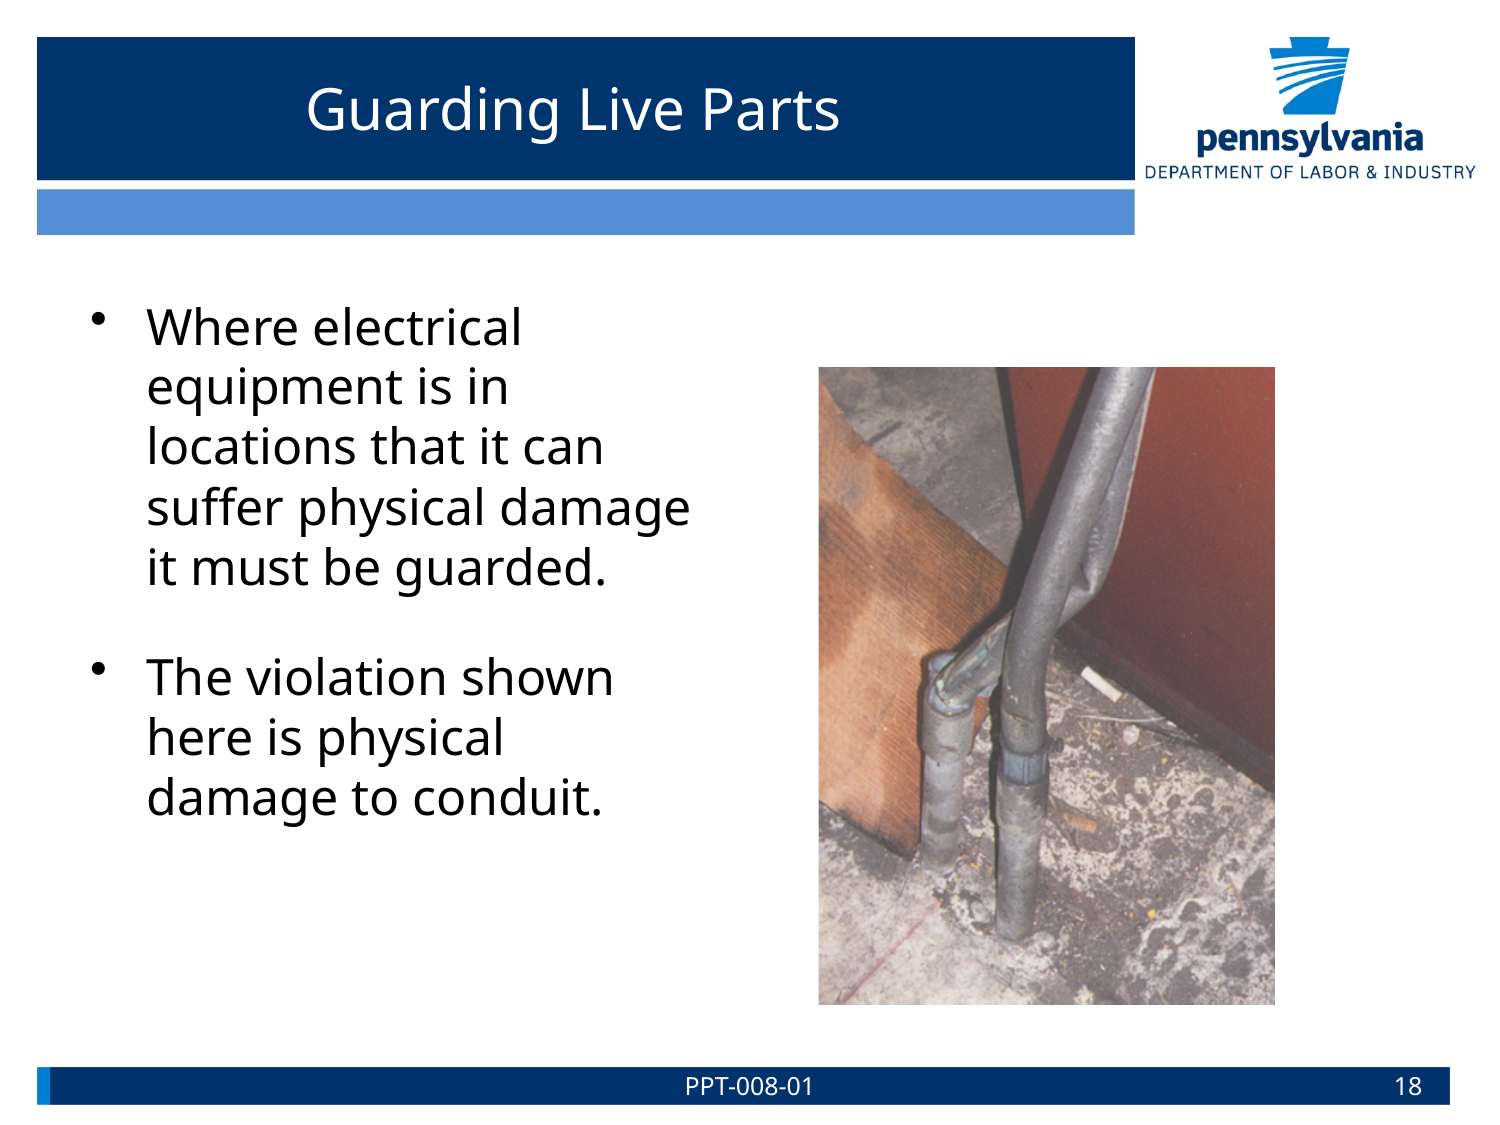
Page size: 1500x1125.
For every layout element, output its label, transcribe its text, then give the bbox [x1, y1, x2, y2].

footer PPT-008-01 [512, 1062, 988, 1125]
picture [988, 1067, 1124, 1105]
title Guarding Live Parts [0, 0, 1201, 151]
picture [37, 1067, 512, 1105]
slide_number 18 [1124, 1062, 1438, 1125]
list Where electrical equipment is in locations that it can suffer physical damage it must be guarded. The violation shown here is physical damage to conduit. [74, 287, 713, 902]
picture [37, 151, 1135, 235]
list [737, 312, 1455, 1011]
picture [1438, 1067, 1450, 1105]
picture [1144, 37, 1482, 187]
